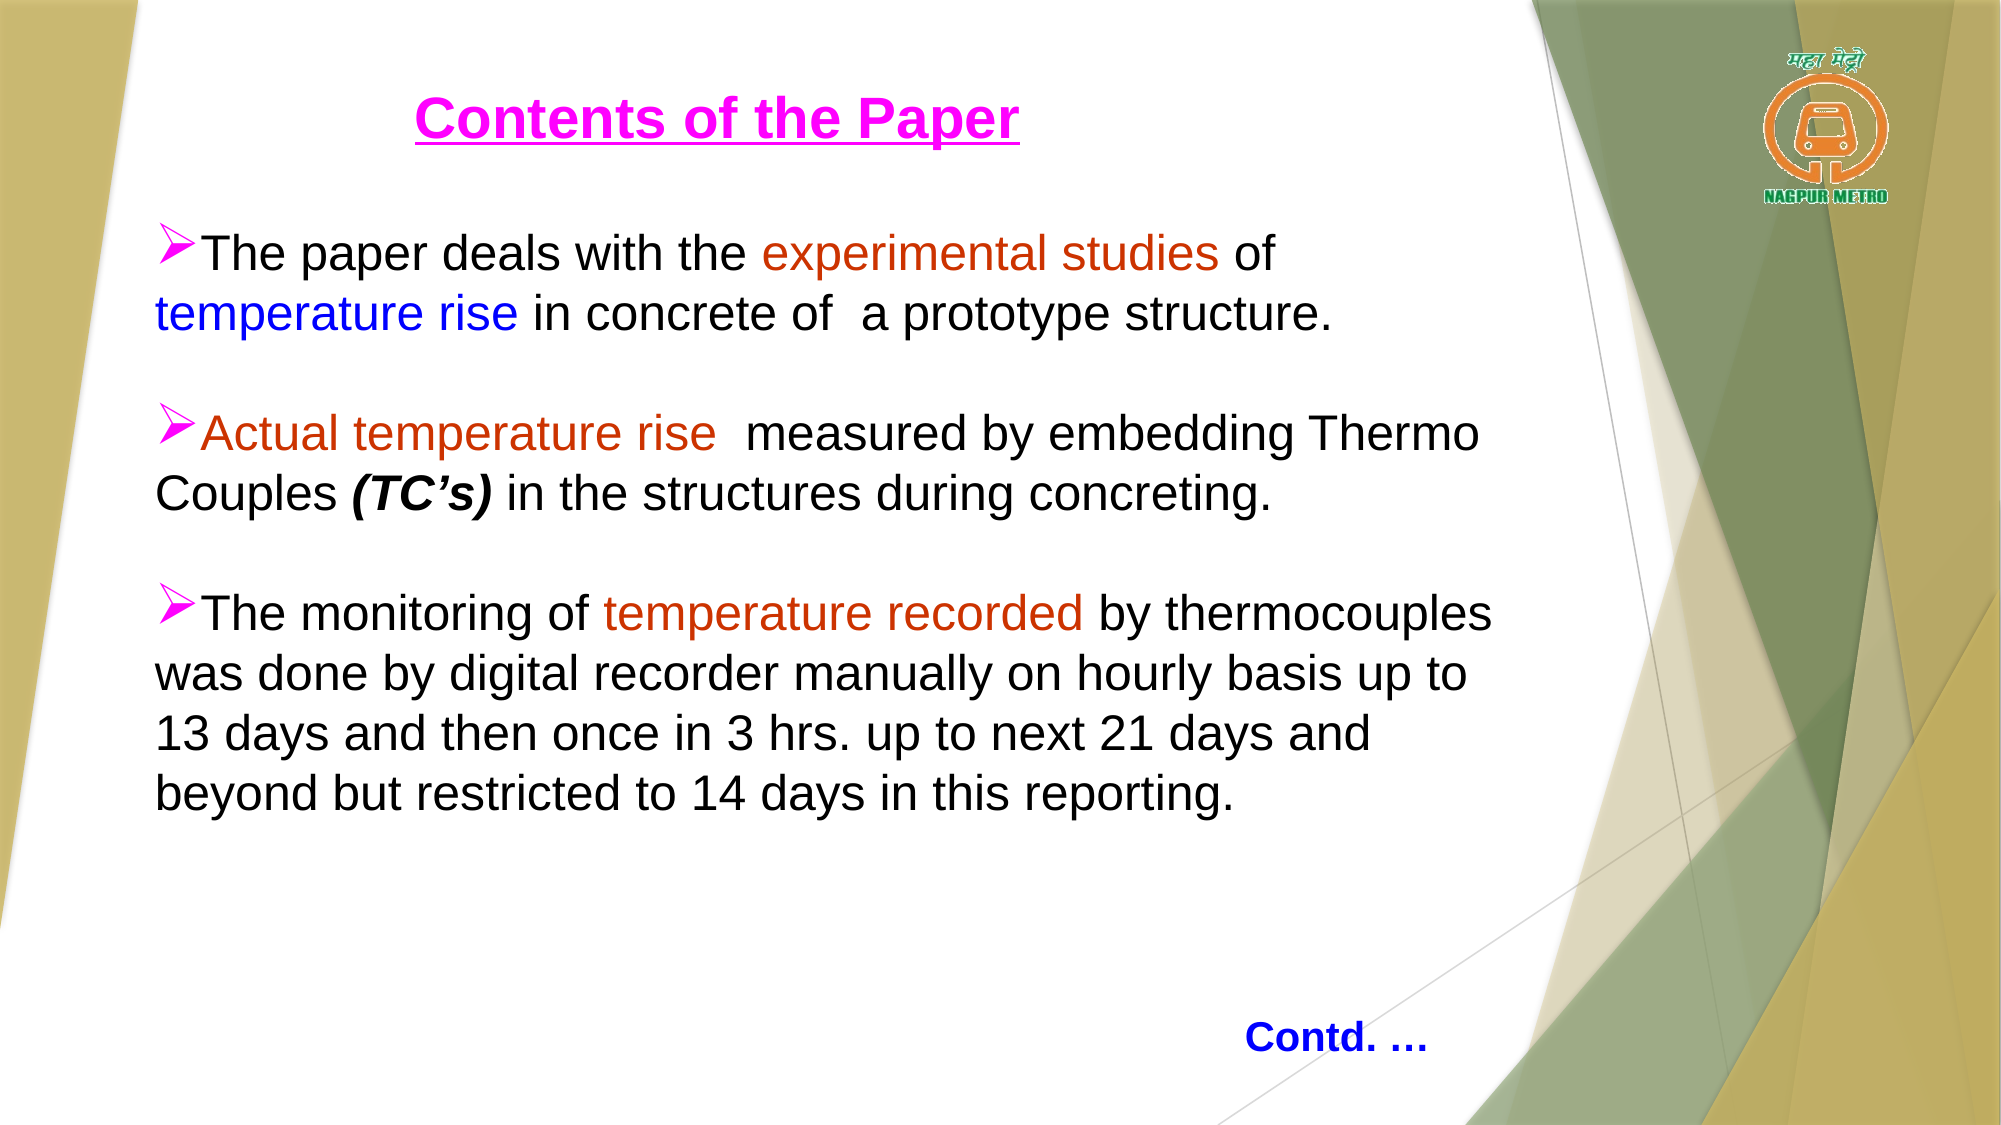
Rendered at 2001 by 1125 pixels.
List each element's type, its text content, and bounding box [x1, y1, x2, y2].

picture [1749, 23, 1913, 209]
text_box Contents of the Paper The paper deals with the experimental studies of temperature rise in concrete of a prototype structure. Actual temperature rise measured by embedding Thermo Couples (TC’s) in the structures during concreting. The monitoring of temperature recorded by thermocouples was done by digital recorder manually on hourly basis up to 13 days and then once in 3 hrs. up to next 21 days and beyond but restricted to 14 days in this reporting. [139, 73, 1553, 988]
text_box Contd. … [1229, 1002, 1503, 1068]
